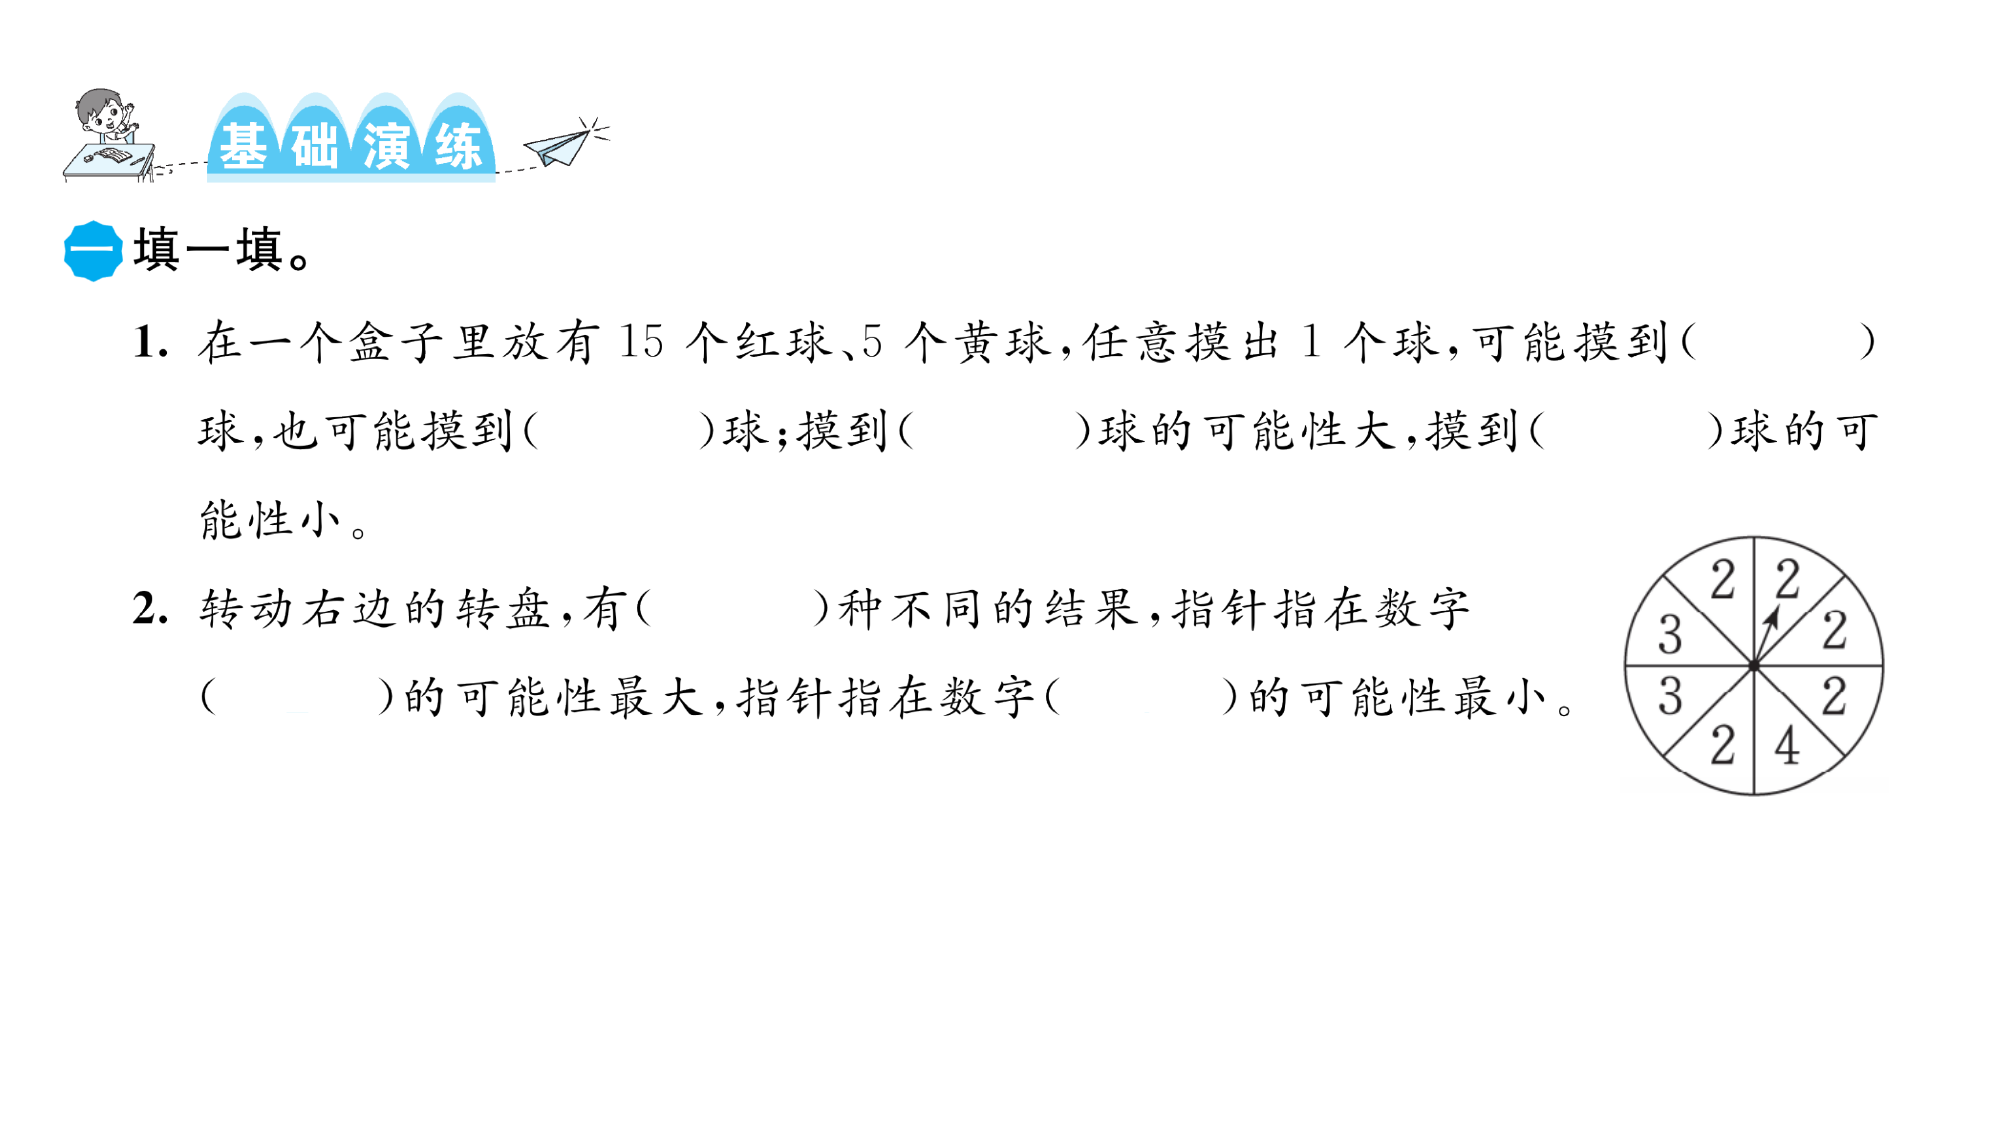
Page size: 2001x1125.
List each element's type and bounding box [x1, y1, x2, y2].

picture [58, 59, 1949, 819]
